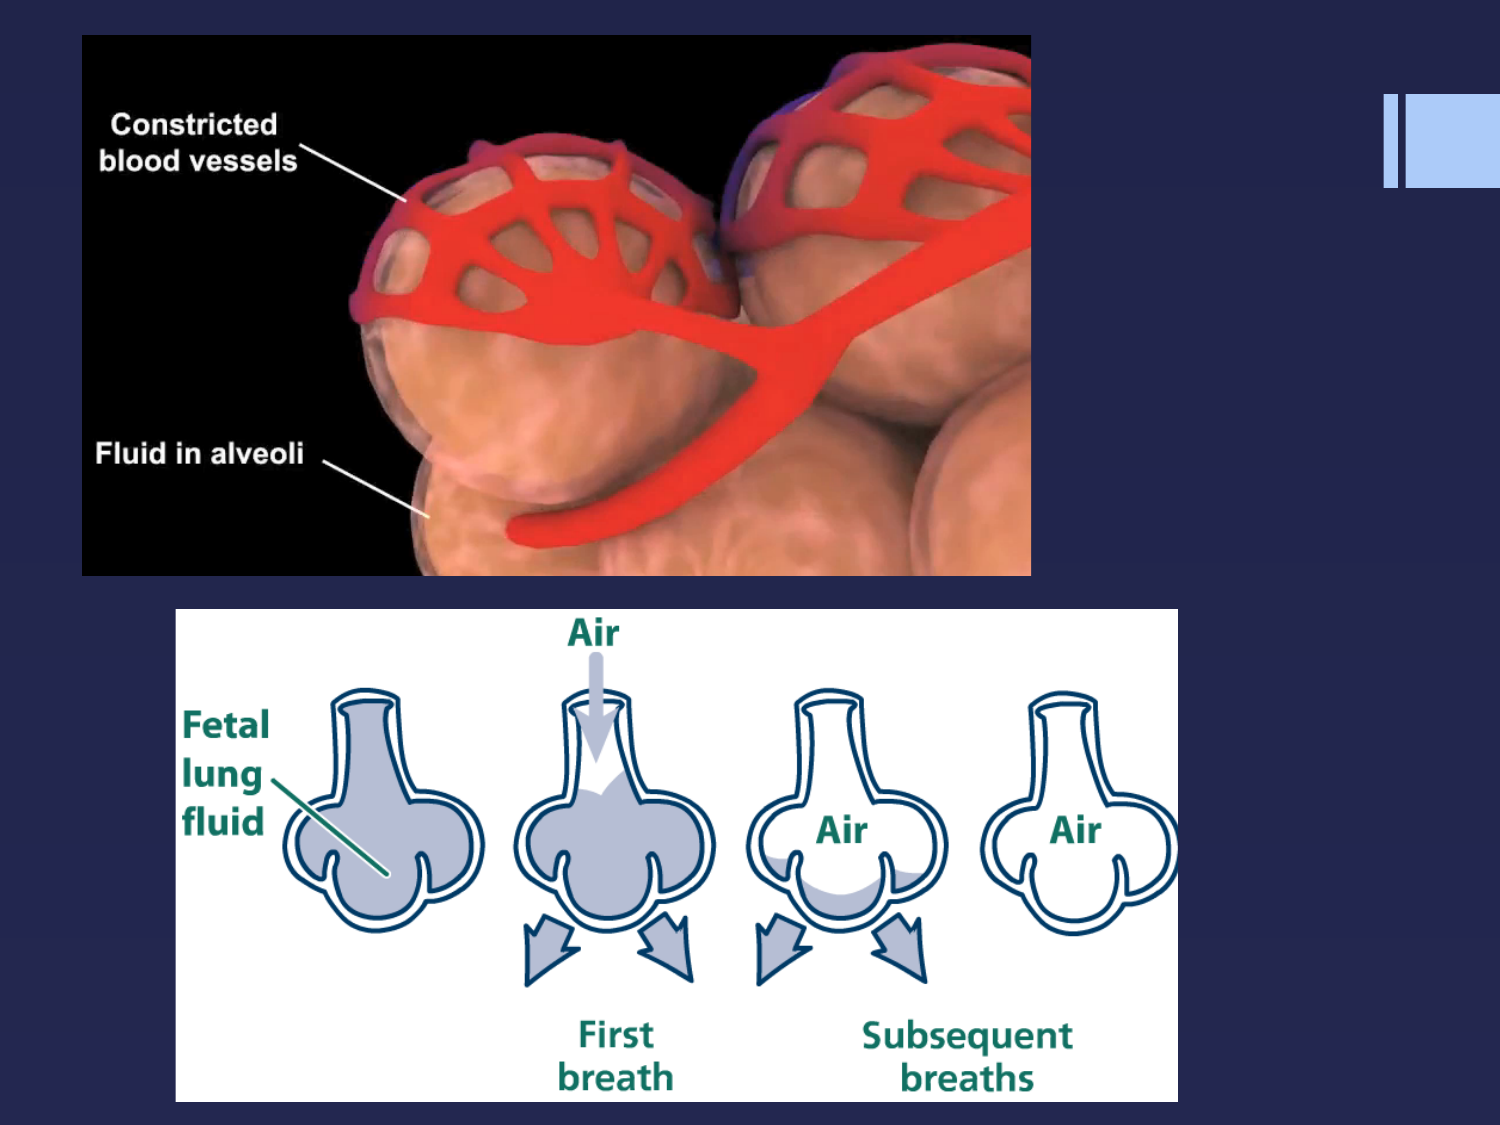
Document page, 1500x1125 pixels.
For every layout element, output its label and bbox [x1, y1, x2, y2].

picture [175, 608, 1179, 1102]
picture [81, 34, 1032, 576]
